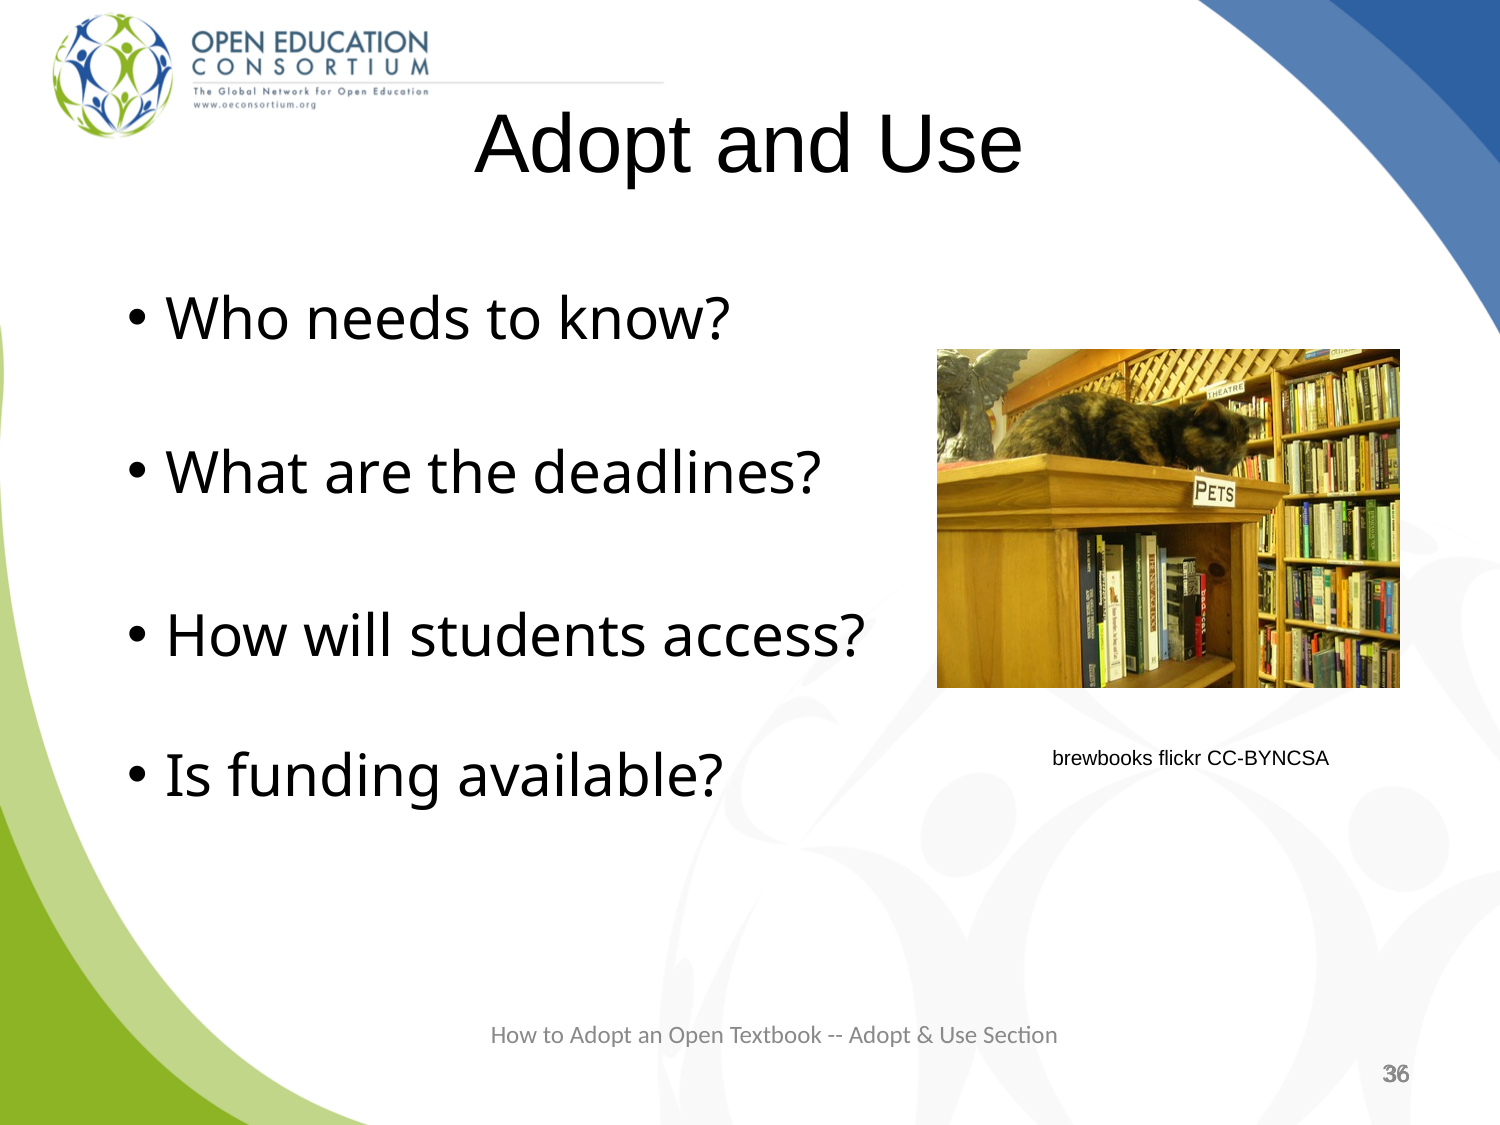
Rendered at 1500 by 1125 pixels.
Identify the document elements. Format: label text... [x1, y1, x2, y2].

list Who needs to know? What are the deadlines? How will students access? Is funding available? [75, 266, 1425, 1009]
text_box brewbooks flickr CC-BYNCSA [1037, 737, 1346, 778]
text_box 36 [1074, 1042, 1425, 1103]
title Adopt and Use [75, 45, 1425, 233]
picture [0, 0, 1500, 1125]
text_box How to Adopt an Open Textbook -- Adopt & Use Section [425, 1004, 1125, 1063]
